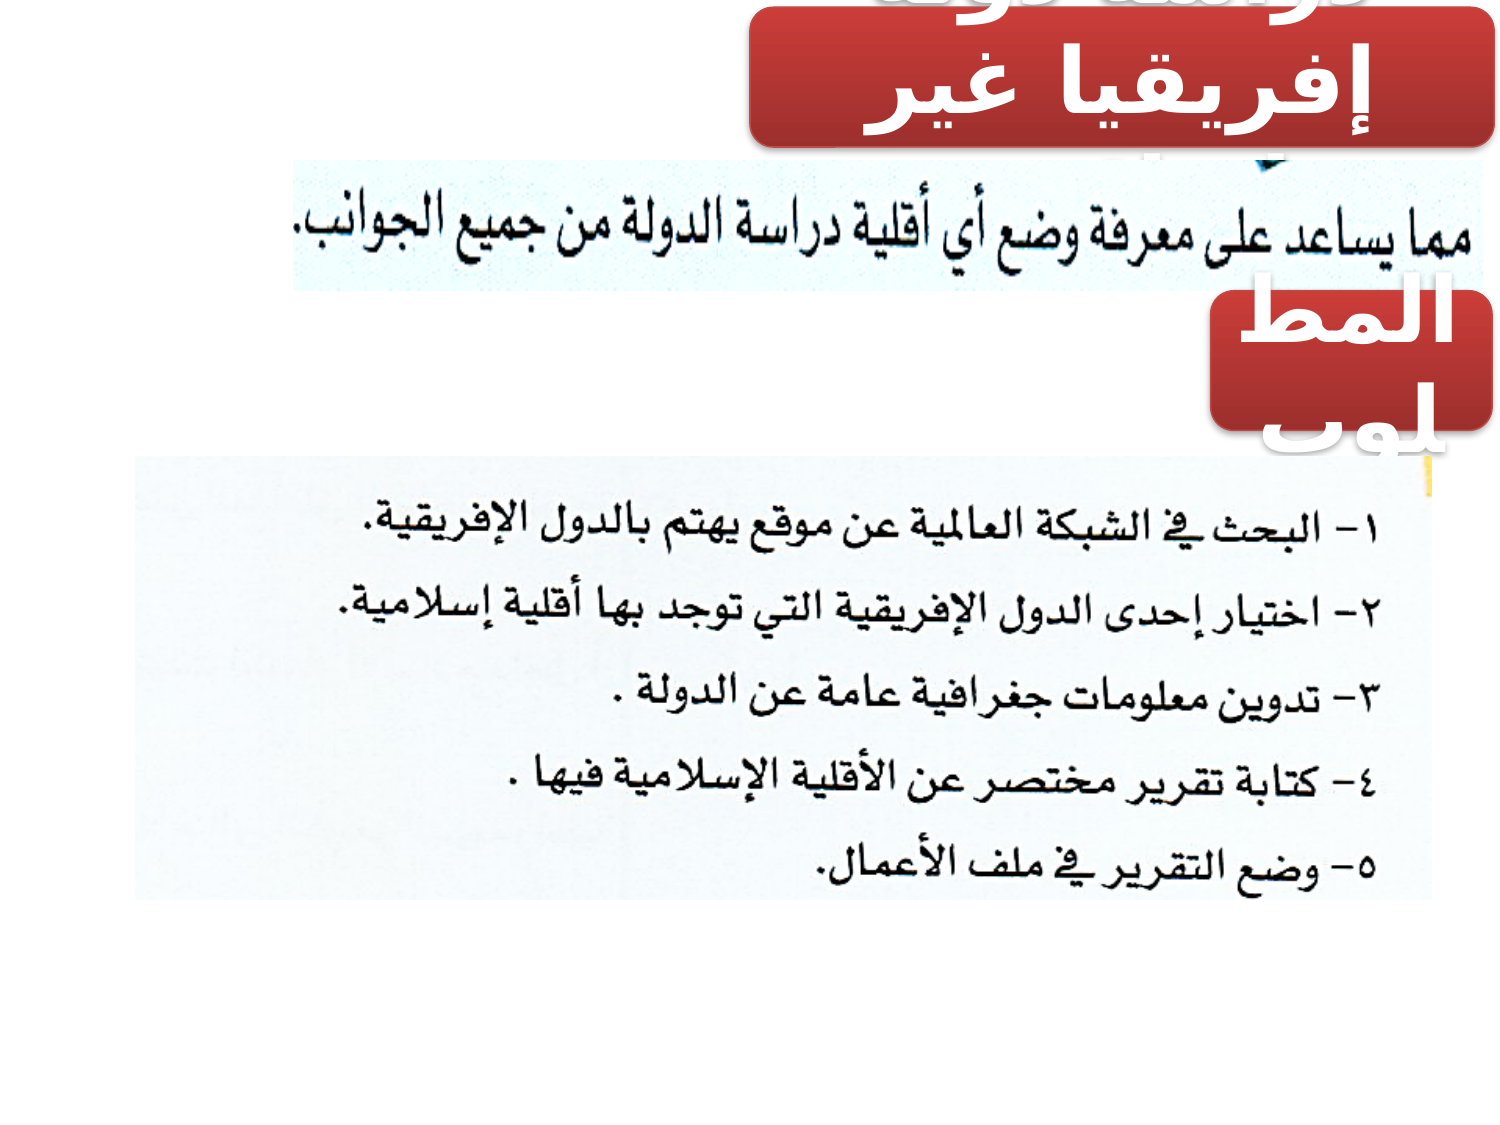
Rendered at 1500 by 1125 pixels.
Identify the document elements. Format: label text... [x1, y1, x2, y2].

picture [135, 455, 1432, 901]
picture [293, 160, 1483, 291]
text_box دراسة دولة إفريقيا غير إسلامية [749, 6, 1495, 148]
text_box المطلوب [1209, 296, 1493, 432]
